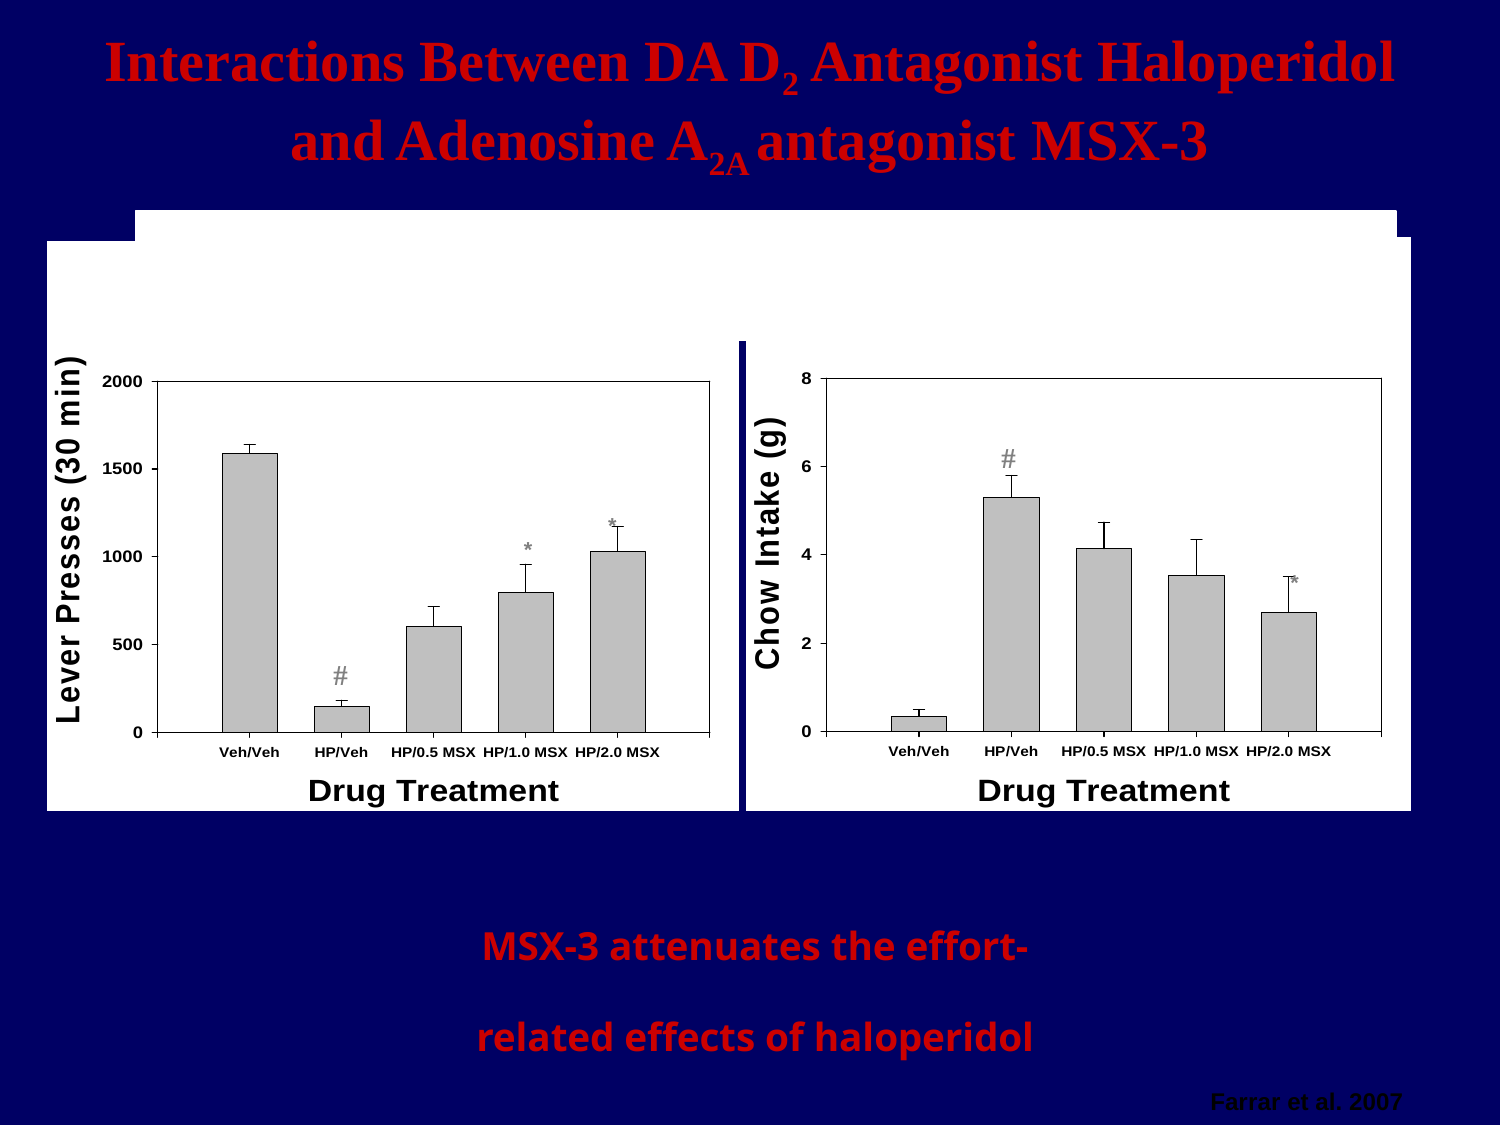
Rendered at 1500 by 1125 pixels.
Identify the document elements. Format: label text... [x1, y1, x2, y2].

text_box [135, 210, 1396, 240]
title Interactions Between DA D2 Antagonist Haloperidol and Adenosine A2A antagonist MSX-3 [74, 8, 1426, 197]
text_box Farrar et al. 2007 [1195, 1051, 1419, 1123]
text_box MSX-3 attenuates the effort- related effects of haloperidol [461, 869, 1049, 1067]
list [745, 236, 1412, 811]
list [46, 240, 740, 812]
